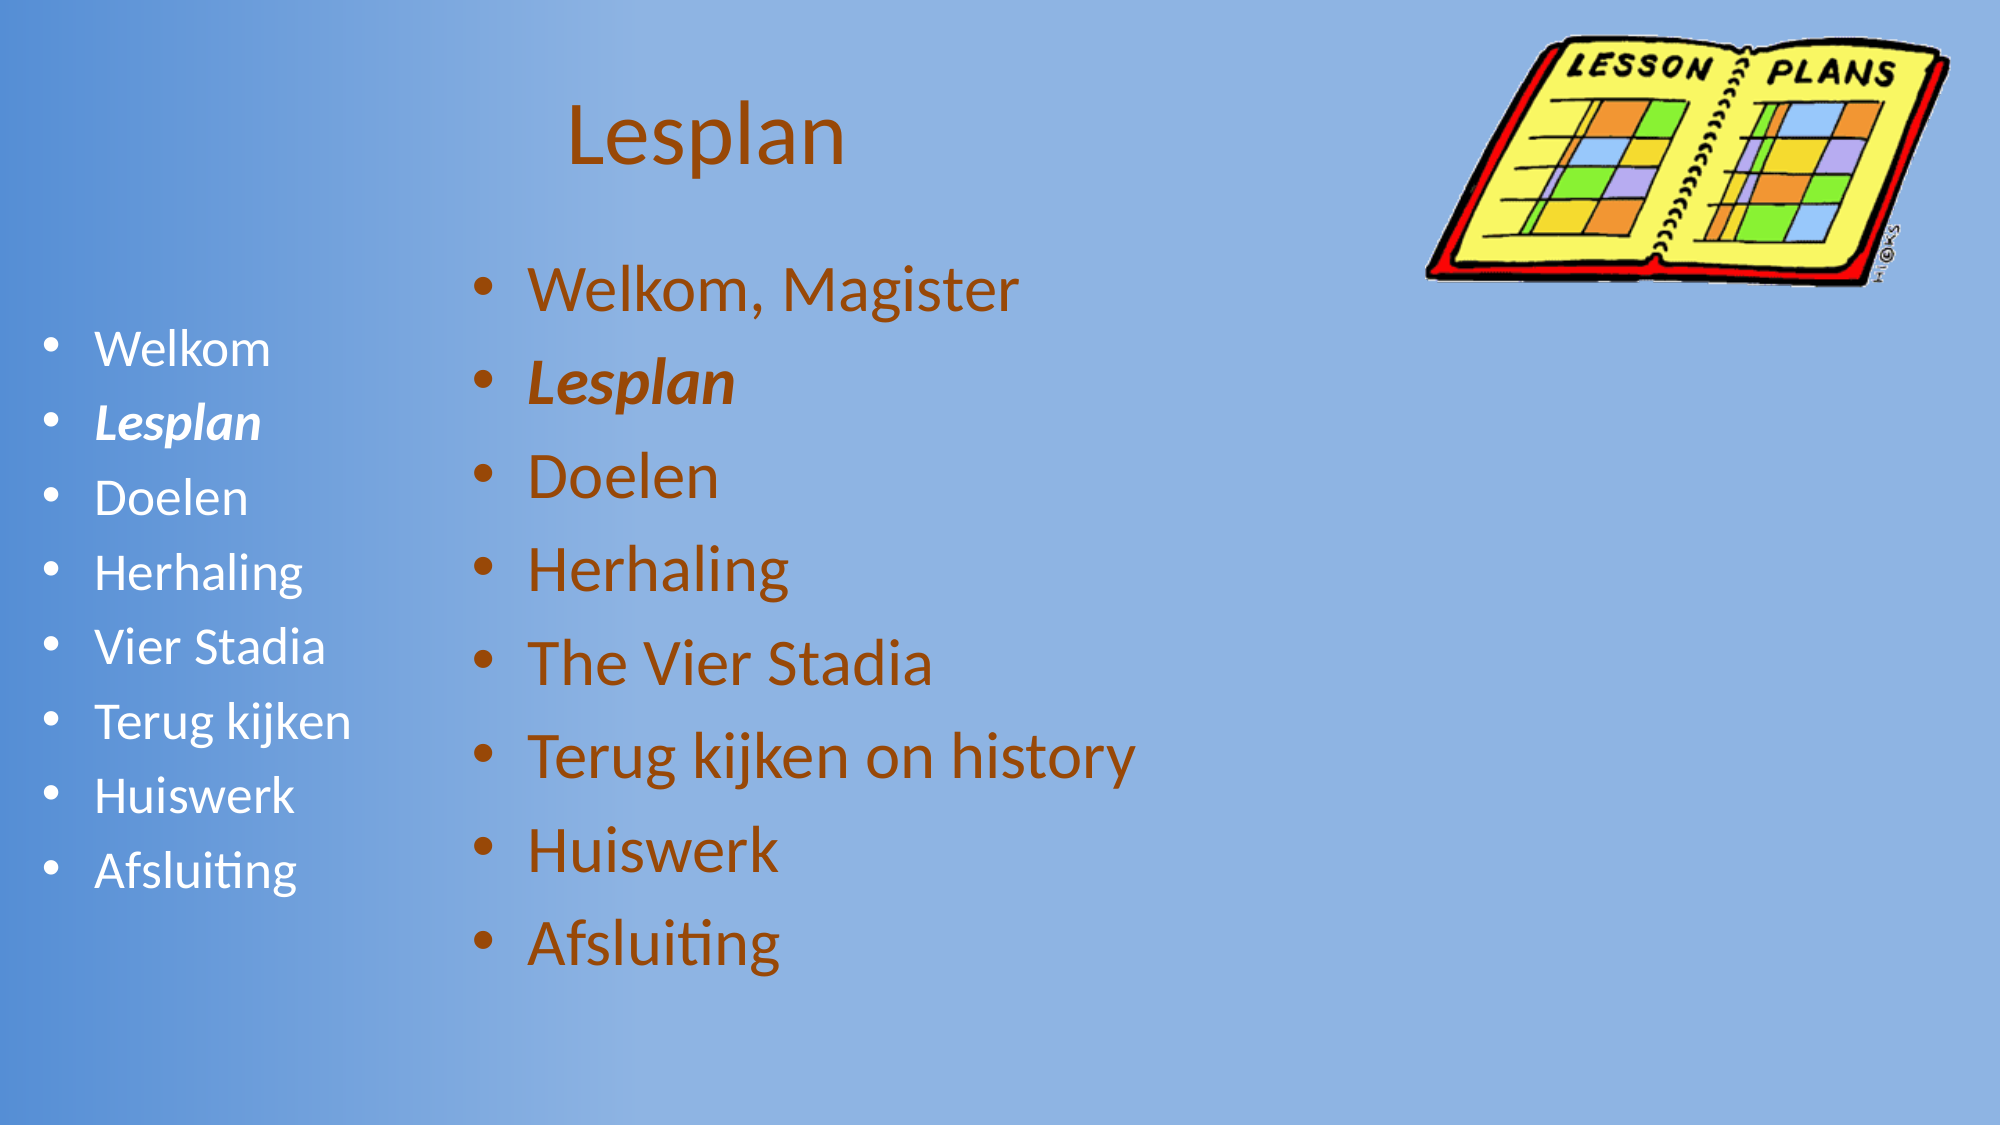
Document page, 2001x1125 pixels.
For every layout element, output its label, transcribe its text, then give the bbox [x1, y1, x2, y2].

picture [1424, 13, 1954, 300]
title Lesplan [125, 34, 1288, 222]
text_box Welkom Lesplan Doelen Herhaling Vier Stadia Terug kijken Huiswerk Afsluiting [26, 305, 376, 920]
list Welkom, Magister Lesplan Doelen Herhaling The Vier Stadia Terug kijken on history Huiswerk Afsluiting [456, 237, 1556, 1083]
